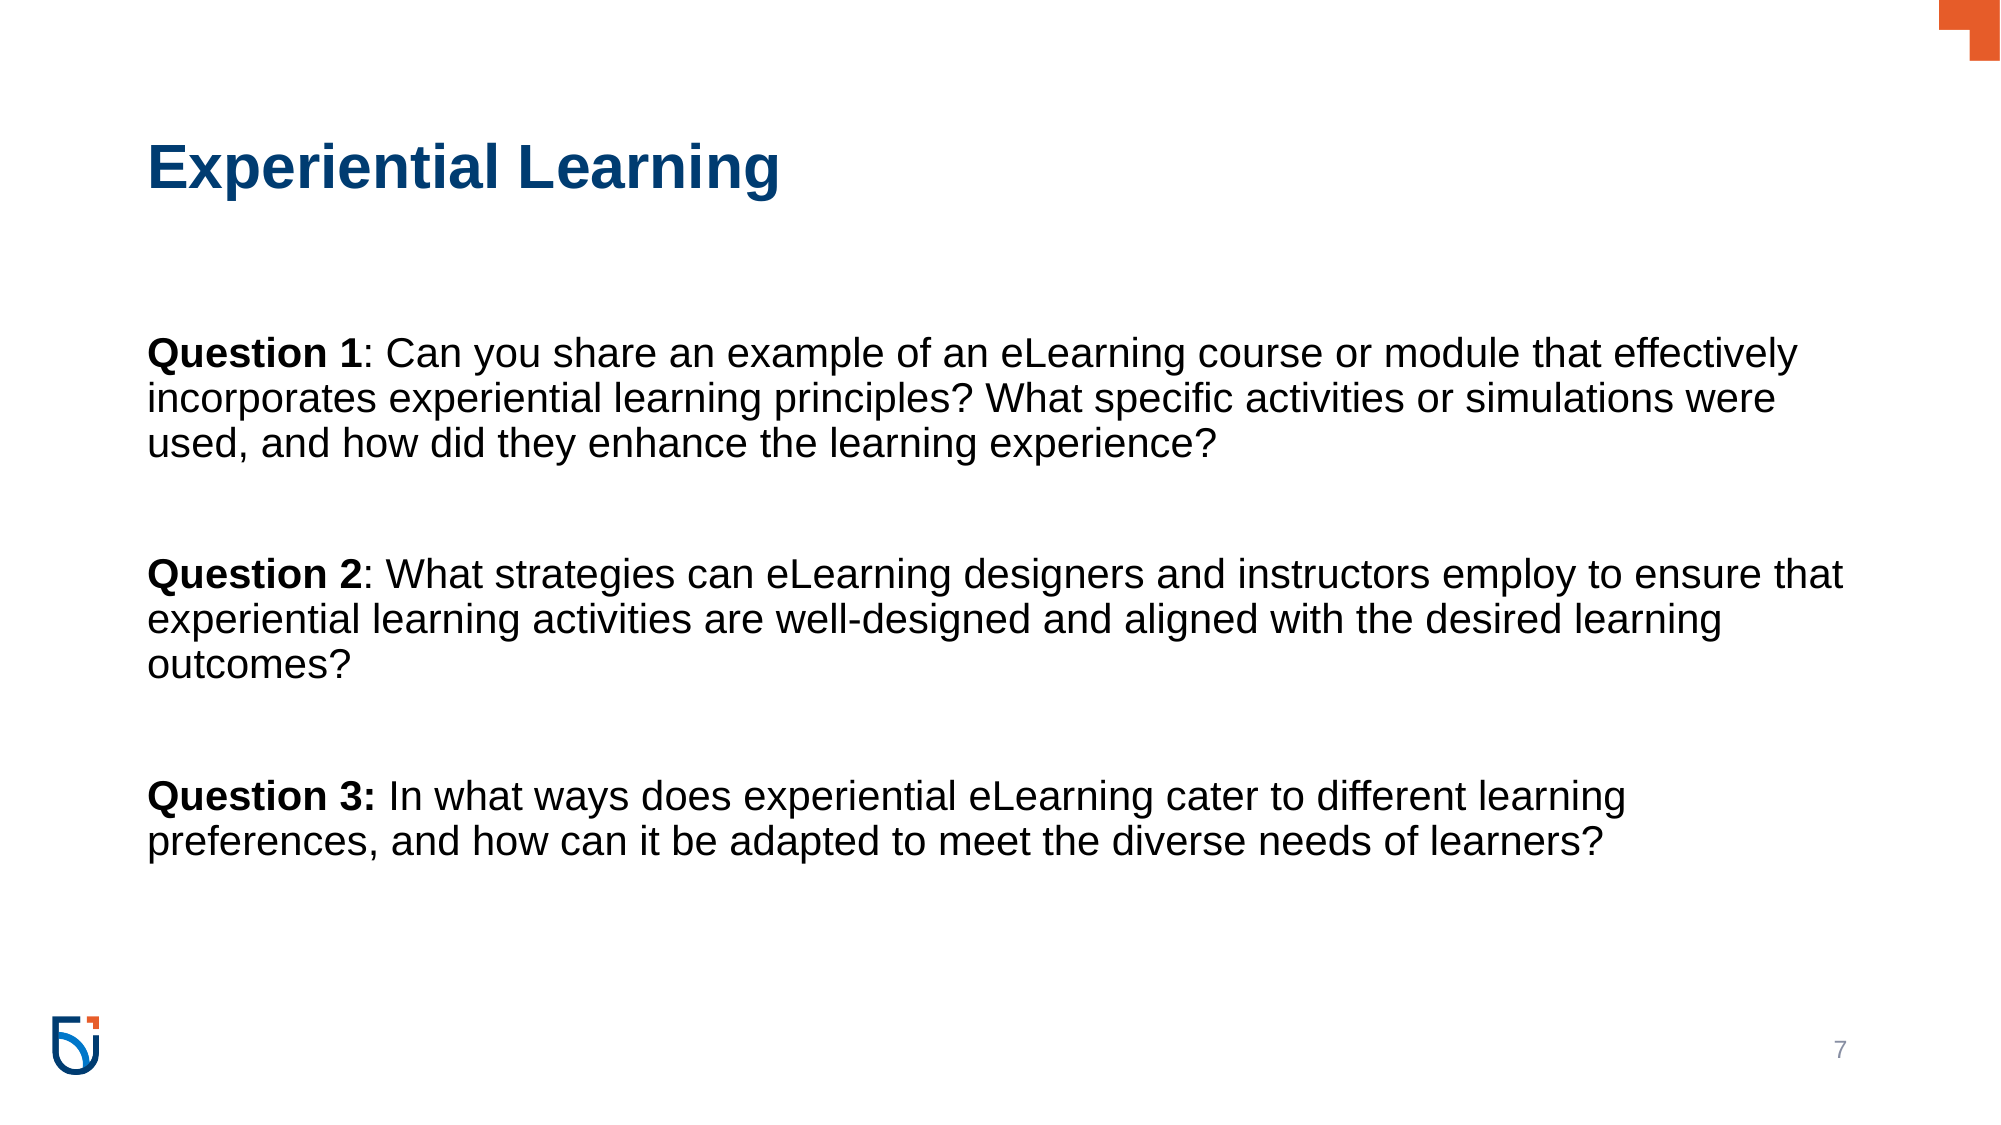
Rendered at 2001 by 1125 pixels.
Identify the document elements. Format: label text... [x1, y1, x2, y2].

picture [1939, 0, 2000, 61]
picture [52, 1016, 99, 1075]
list Question 1: Can you share an example of an eLearning course or module that effectively incorporates experiential learning principles? What specific activities or simulations were used, and how did they enhance the learning experience? Question 2: What strategies can eLearning designers and instructors employ to ensure that experiential learning activities are well-designed and aligned with the desired learning outcomes? Question 3: In what ways does experiential eLearning cater to different learning preferences, and how can it be adapted to meet the diverse needs of learners? [132, 323, 1863, 966]
slide_number ‹#› [1412, 1019, 1863, 1079]
title Experiential Learning [132, 59, 1863, 278]
